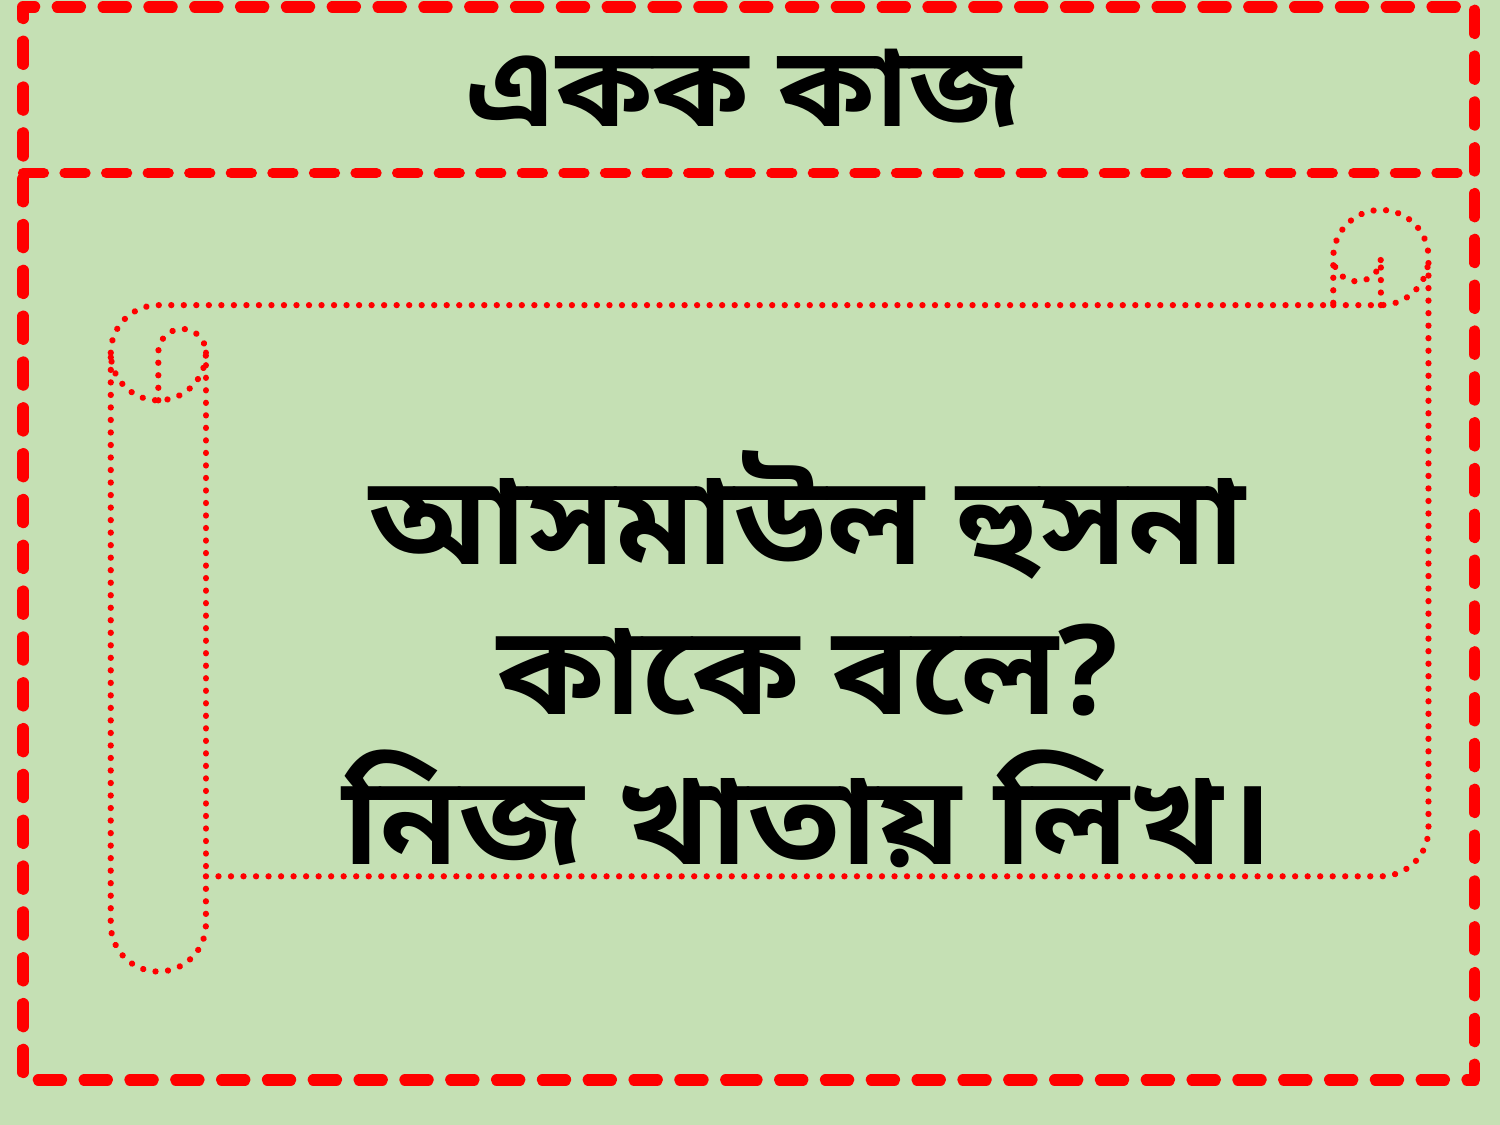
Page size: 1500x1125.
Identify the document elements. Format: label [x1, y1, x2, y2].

text_box [110, 209, 1429, 972]
text_box [23, 6, 1475, 1080]
